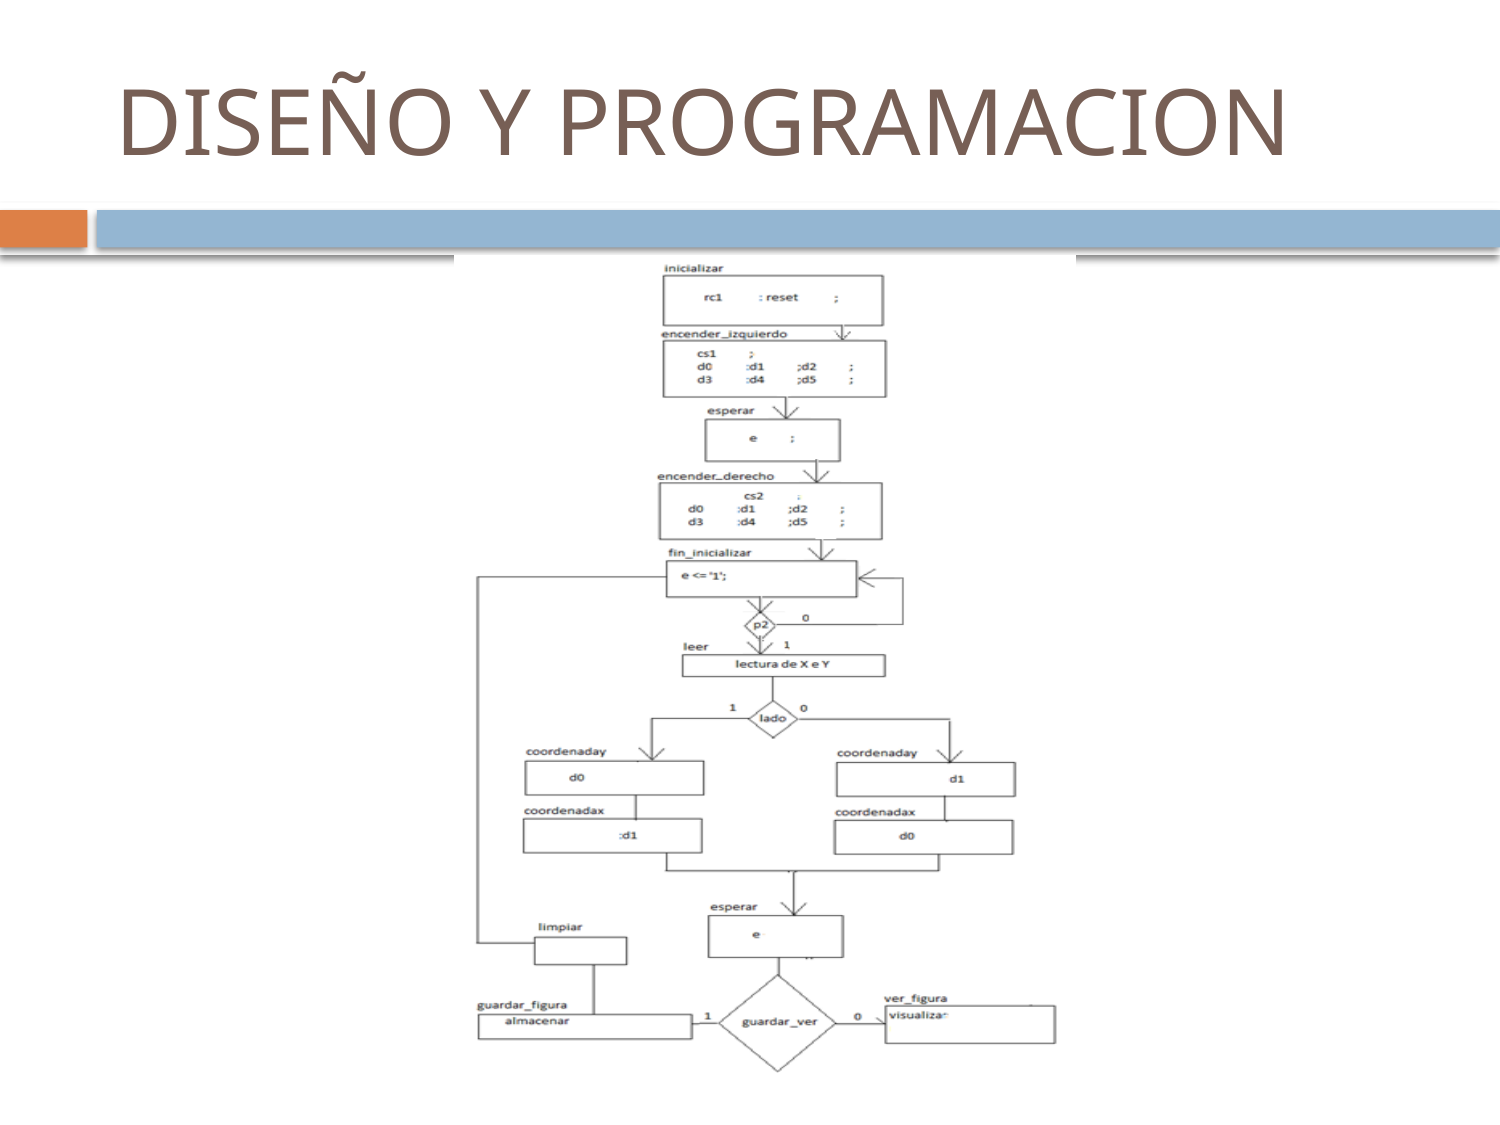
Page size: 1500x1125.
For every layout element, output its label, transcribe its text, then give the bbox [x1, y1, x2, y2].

picture [454, 255, 1077, 1089]
title DISEÑO Y PROGRAMACION [100, 37, 1438, 200]
